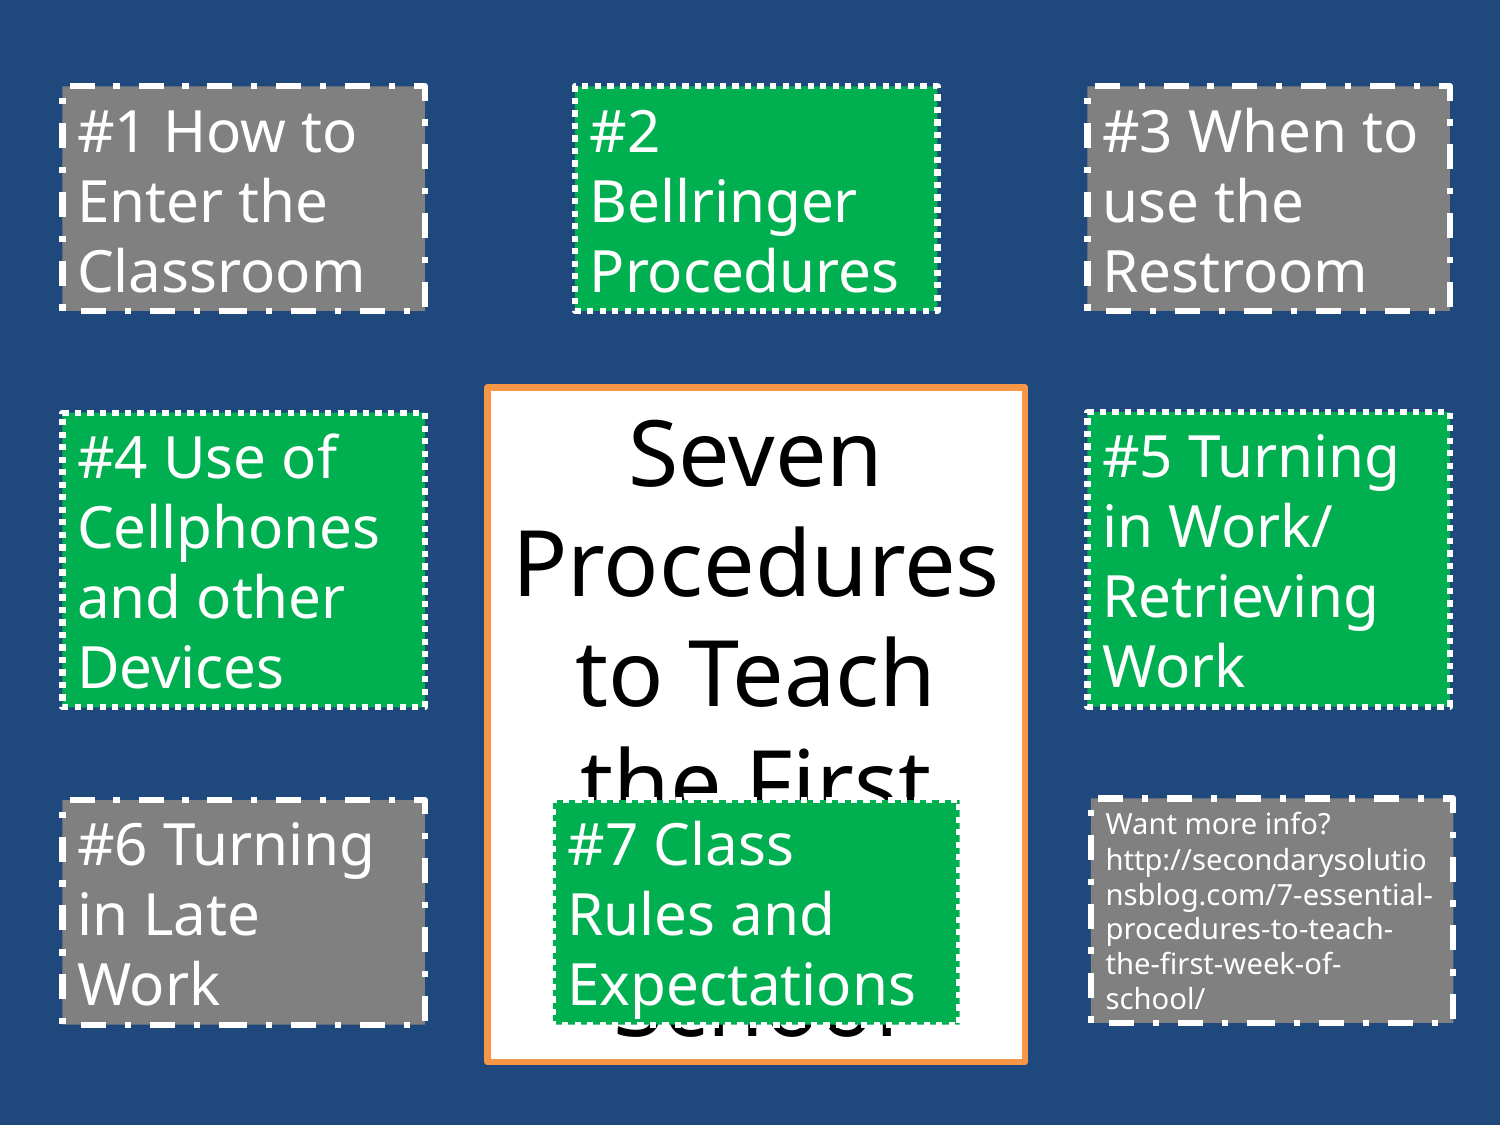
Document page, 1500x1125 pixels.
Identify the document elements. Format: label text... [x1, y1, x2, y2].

text_box Want more info? http://secondarysolutionsblog.com/7-essential-procedures-to-teach-the-first-week-of-school/ [1090, 798, 1454, 1023]
text_box #3 When to use the Restroom [1087, 86, 1450, 311]
text_box Seven Procedures to Teach the First Week of School [487, 387, 1025, 1062]
text_box #6 Turning in Late Work [62, 800, 425, 1025]
text_box #7 Class Rules and Expectations [552, 800, 960, 1025]
text_box #1 How to Enter the Classroom [62, 86, 425, 311]
text_box #2 Bellringer Procedures [574, 86, 938, 311]
text_box #4 Use of Cellphones and other Devices [62, 412, 425, 708]
text_box #5 Turning in Work/ Retrieving Work [1087, 412, 1450, 707]
